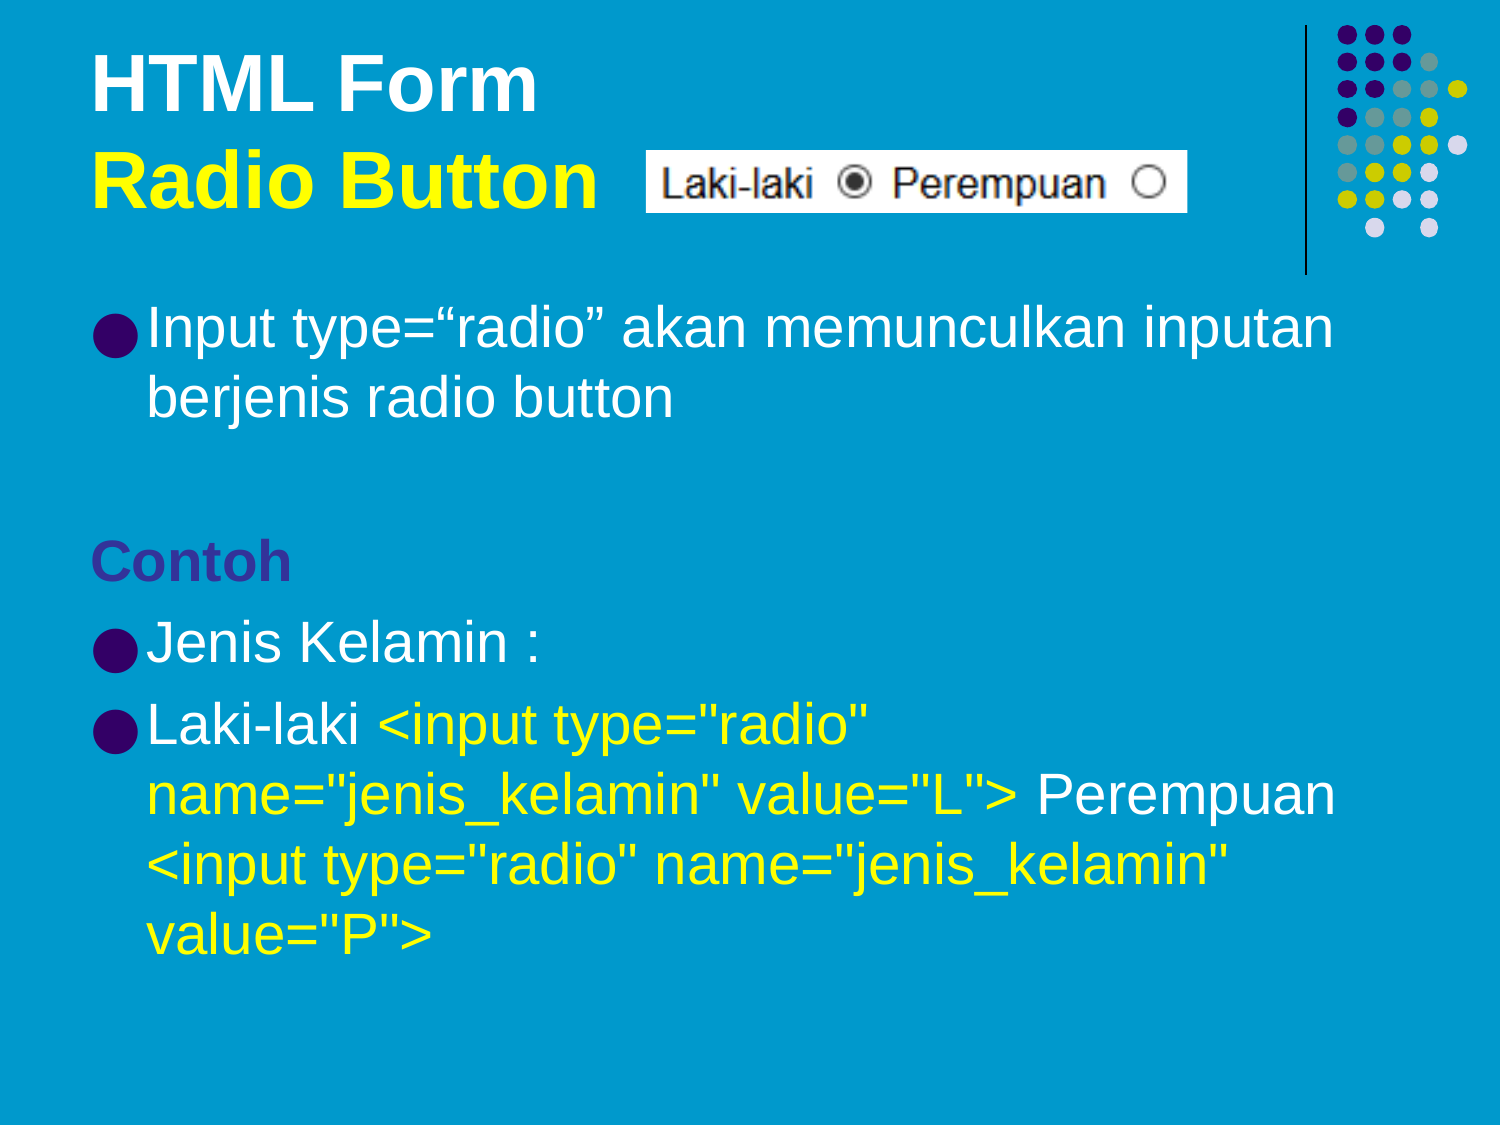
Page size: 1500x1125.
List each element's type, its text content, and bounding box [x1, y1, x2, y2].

picture [646, 151, 1187, 212]
title HTML Form Radio Button [75, 20, 1313, 233]
list Input type=“radio” akan memunculkan inputan berjenis radio button Contoh Jenis Kelamin : Laki-laki <input type="radio" name="jenis_kelamin" value="L"> Perempuan <input type="radio" name="jenis_kelamin" value="P"> [75, 282, 1425, 1006]
